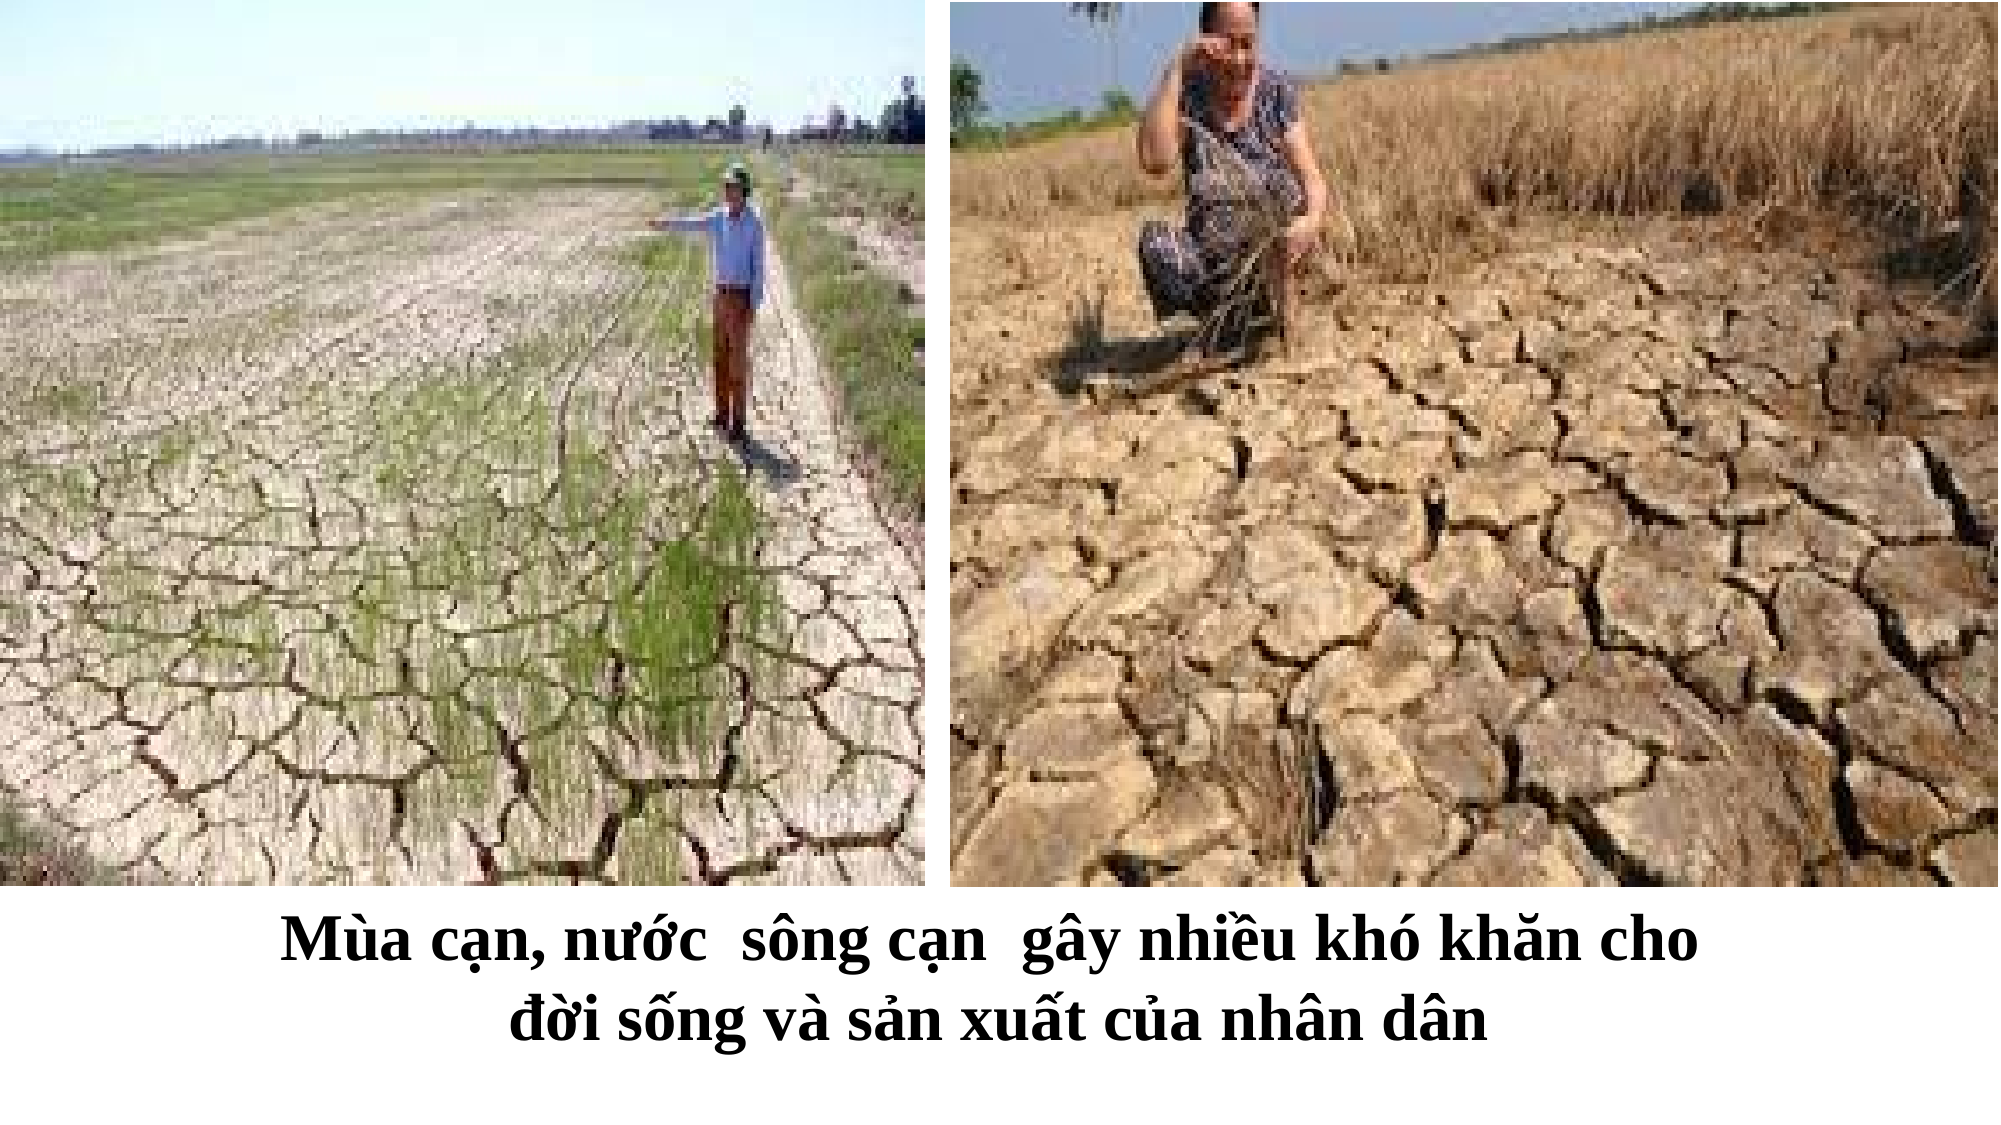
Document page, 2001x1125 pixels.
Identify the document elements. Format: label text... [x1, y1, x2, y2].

picture [0, 0, 925, 886]
picture [950, 2, 1998, 887]
text_box Mùa cạn, nước sông cạn gây nhiều khó khăn cho đời sống và sản xuất của nhân dân [248, 879, 1749, 1068]
